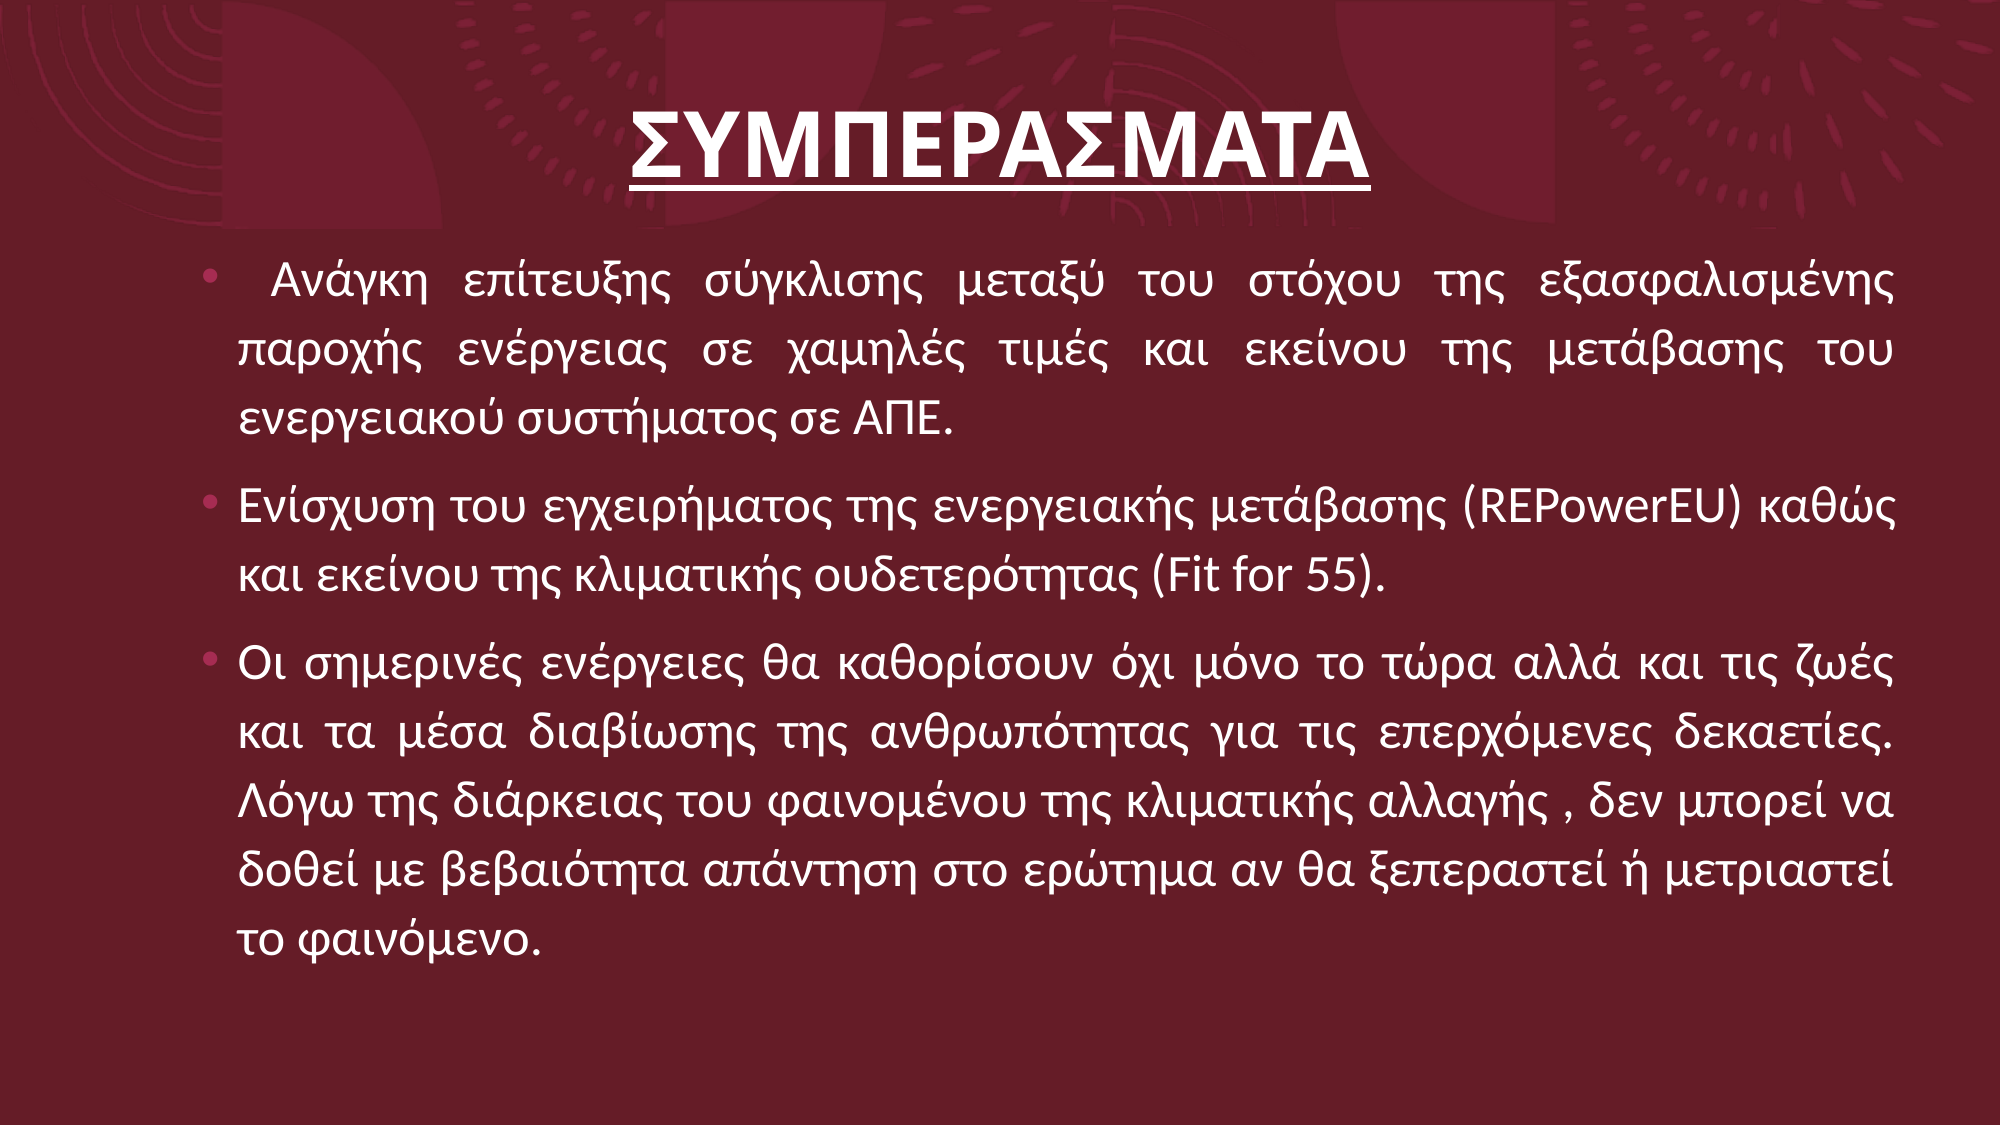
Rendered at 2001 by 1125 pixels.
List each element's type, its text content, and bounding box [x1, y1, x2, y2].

title ΣΥΜΠΕΡΑΣΜΑΤΑ [137, 32, 1863, 250]
list Ανάγκη επίτευξης σύγκλισης μεταξύ του στόχου της εξασφαλισμένης παροχής ενέργειας σε χαμηλές τιμές και εκείνου της μετάβασης του ενεργειακού συστήματος σε ΑΠΕ. Ενίσχυση του εγχειρήματος της ενεργειακής μετάβασης (REPowerEU) καθώς και εκείνου της κλιματικής ουδετερότητας (Fit for 55). Οι σημερινές ενέργειες θα καθορίσουν όχι μόνο το τώρα αλλά και τις ζωές και τα μέσα διαβίωσης της ανθρωπότητας για τις επερχόμενες δεκαετίες. Λόγω της διάρκειας του φαινομένου της κλιματικής αλλαγής , δεν μπορεί να δοθεί με βεβαιότητα απάντηση στο ερώτημα αν θα ξεπεραστεί ή μετριαστεί το φαινόμενο. [186, 230, 1912, 976]
